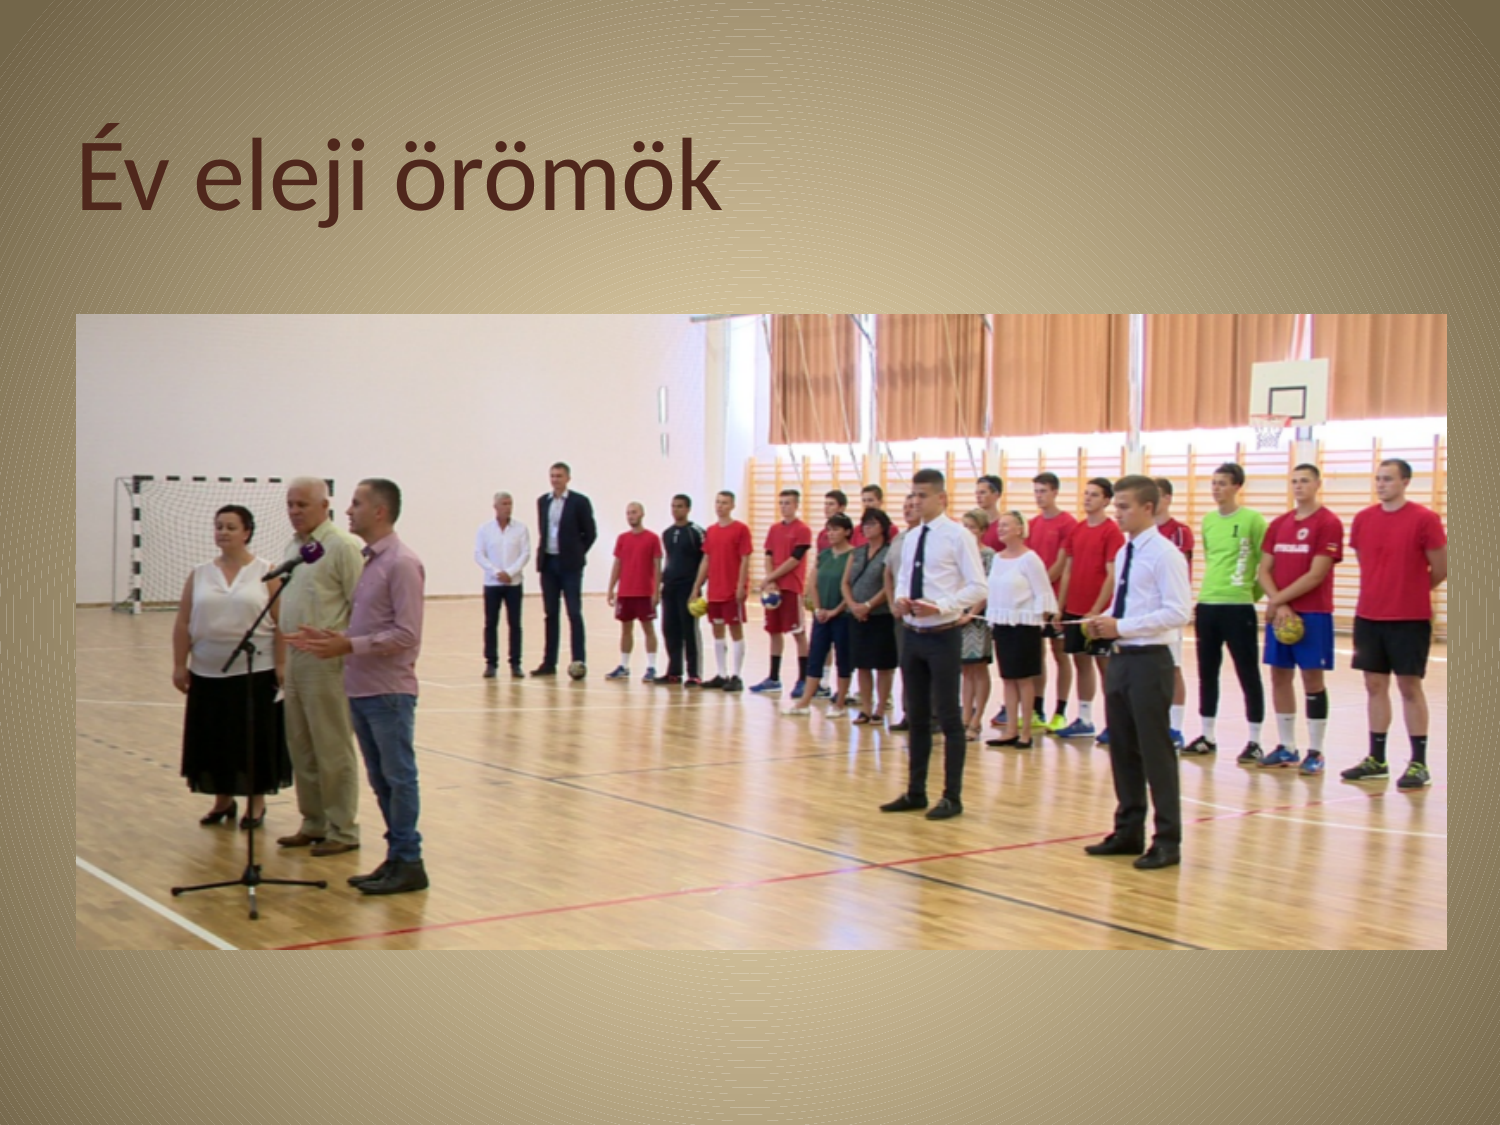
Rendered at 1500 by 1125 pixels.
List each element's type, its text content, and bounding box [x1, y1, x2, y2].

picture [76, 314, 1447, 951]
title Év eleji örömök [75, 54, 1438, 232]
